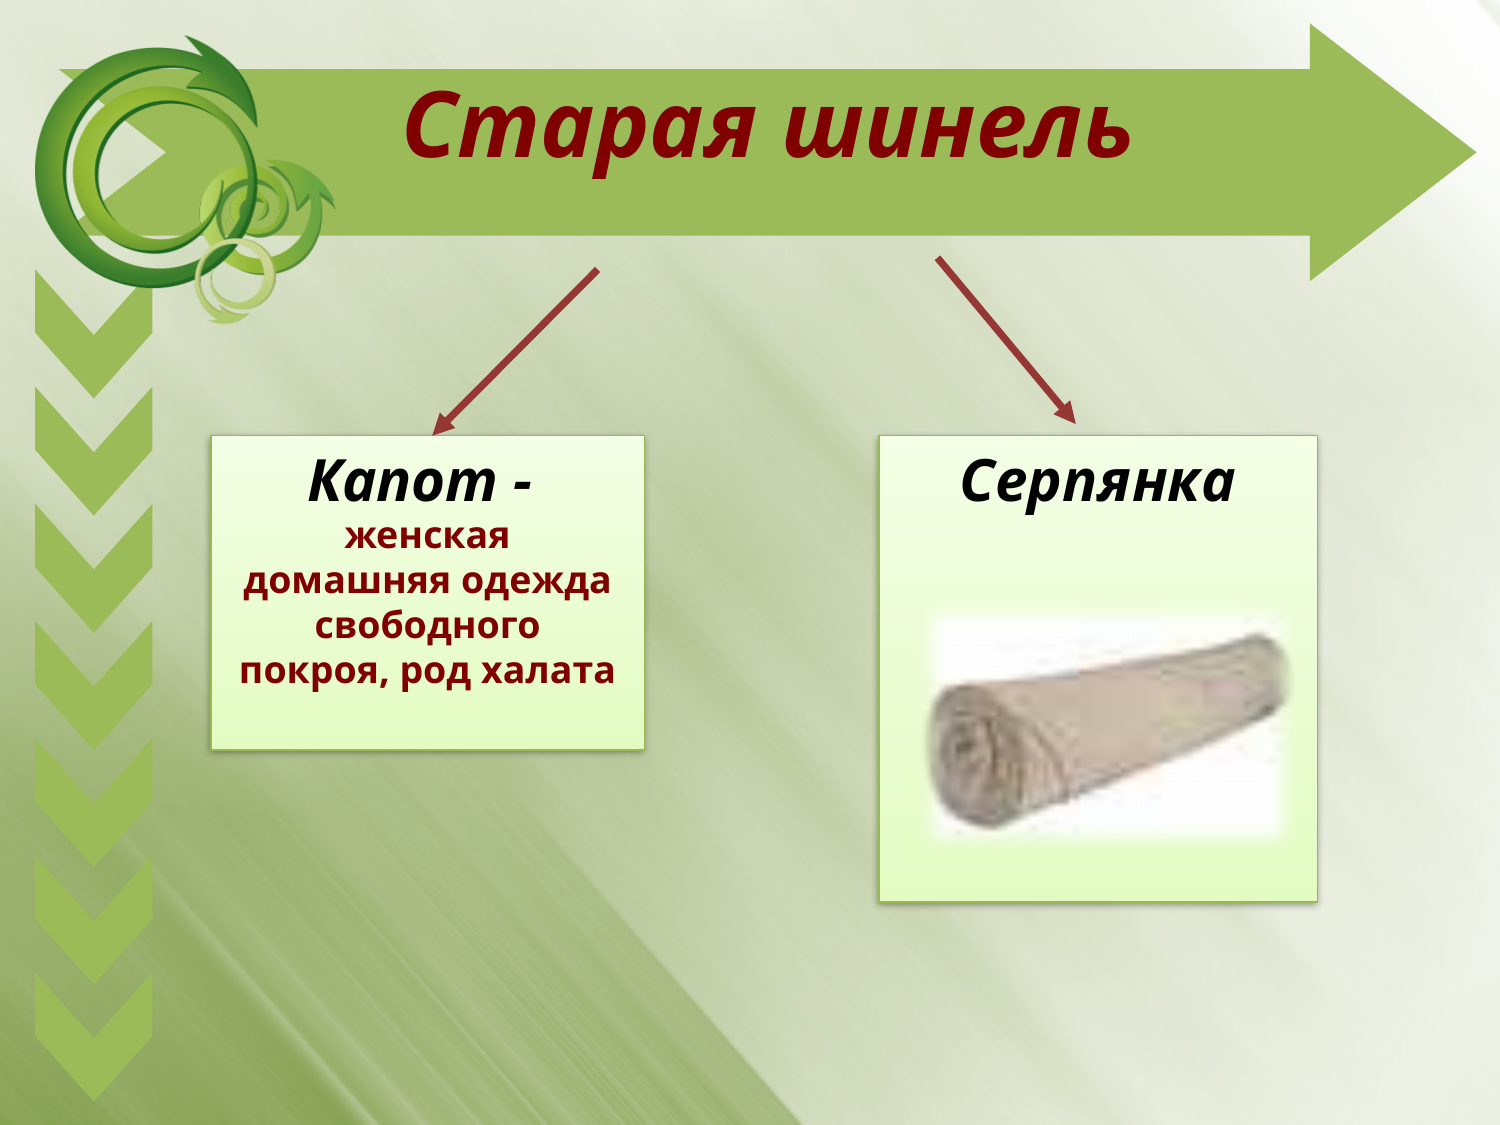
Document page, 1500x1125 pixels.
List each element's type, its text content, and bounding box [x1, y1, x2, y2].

picture [35, 35, 336, 327]
title Старая шинель [93, 81, 1444, 270]
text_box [210, 257, 1318, 903]
picture [913, 597, 1301, 856]
